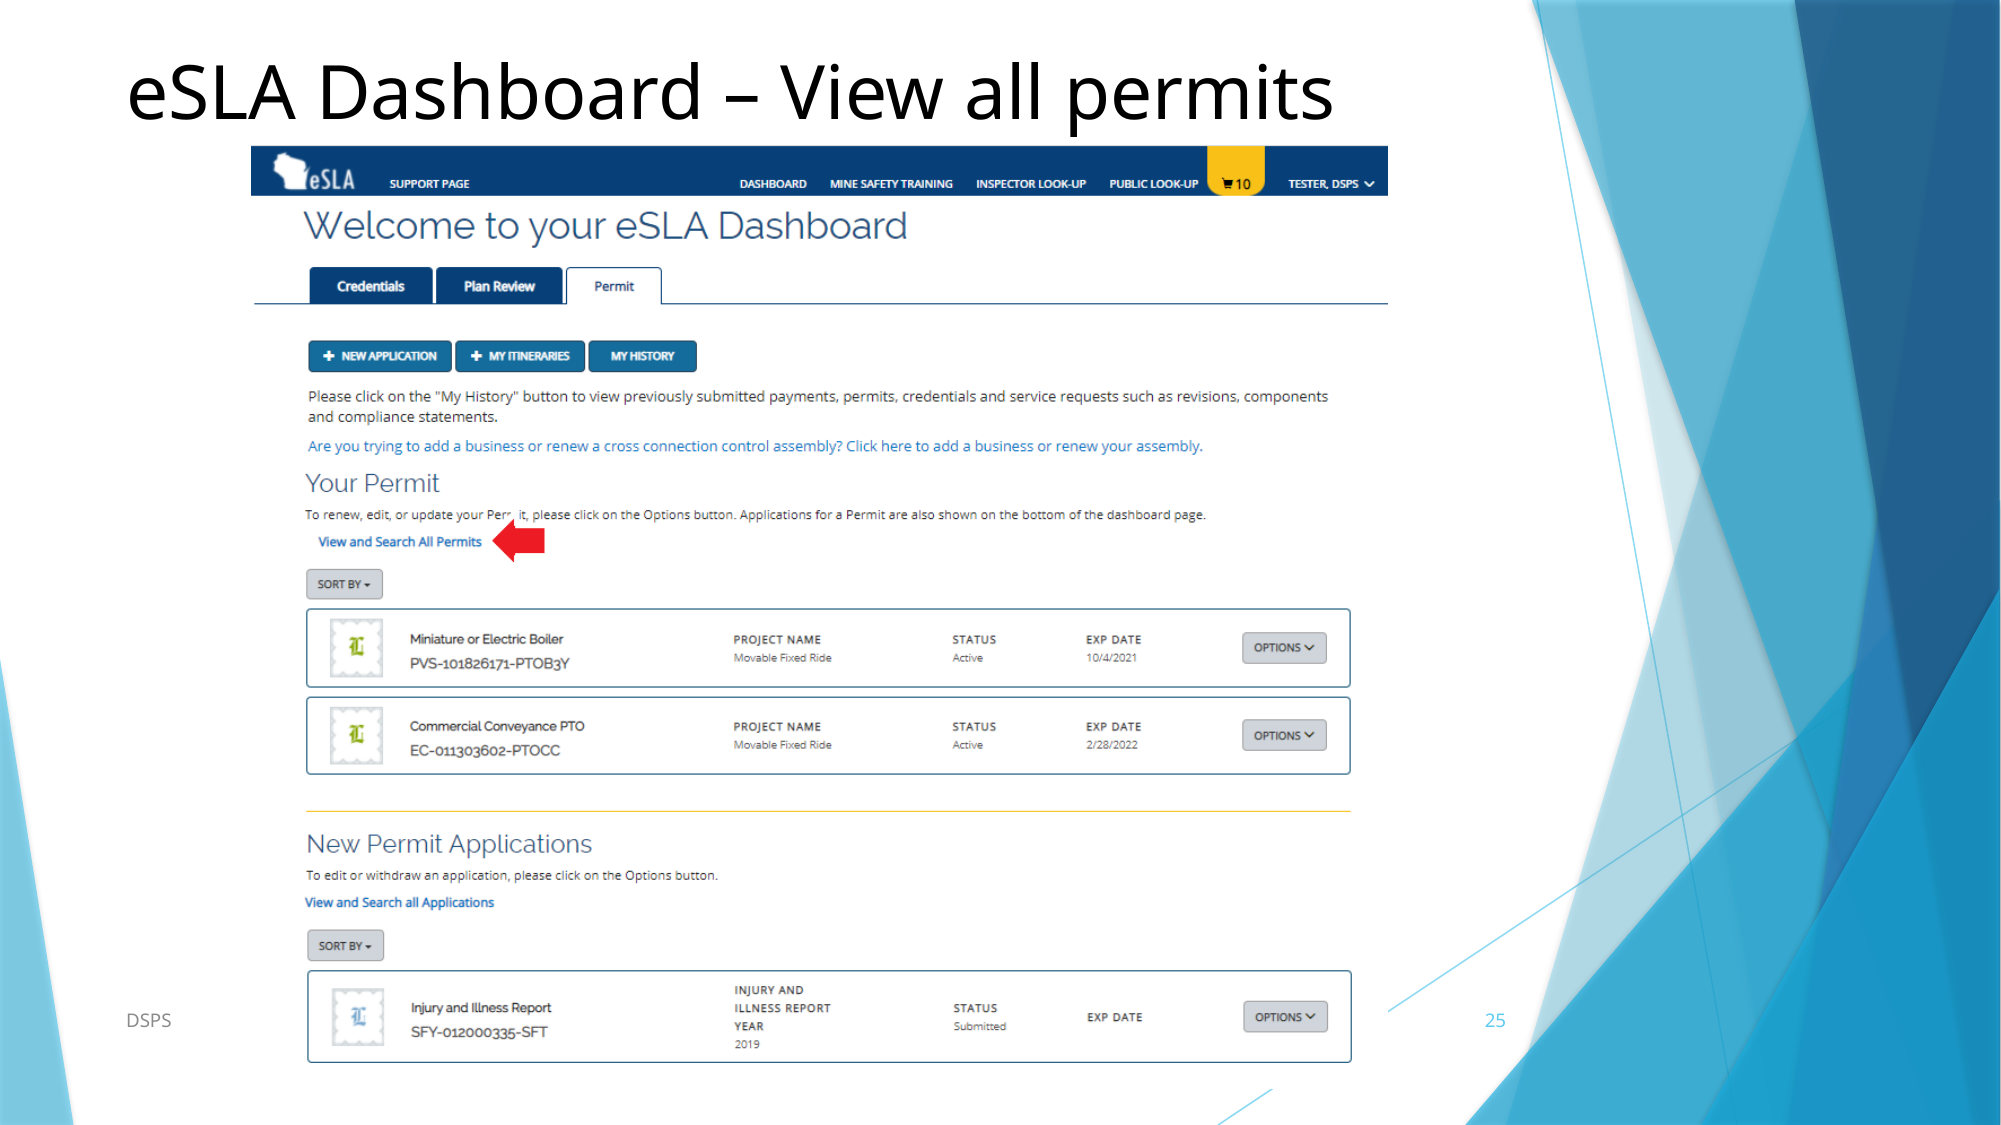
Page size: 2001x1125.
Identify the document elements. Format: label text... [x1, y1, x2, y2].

picture [250, 145, 1389, 1089]
slide_number 25 [1409, 991, 1522, 1051]
footer DSPS [111, 991, 246, 1051]
title eSLA Dashboard – View all permits [111, 36, 1522, 254]
